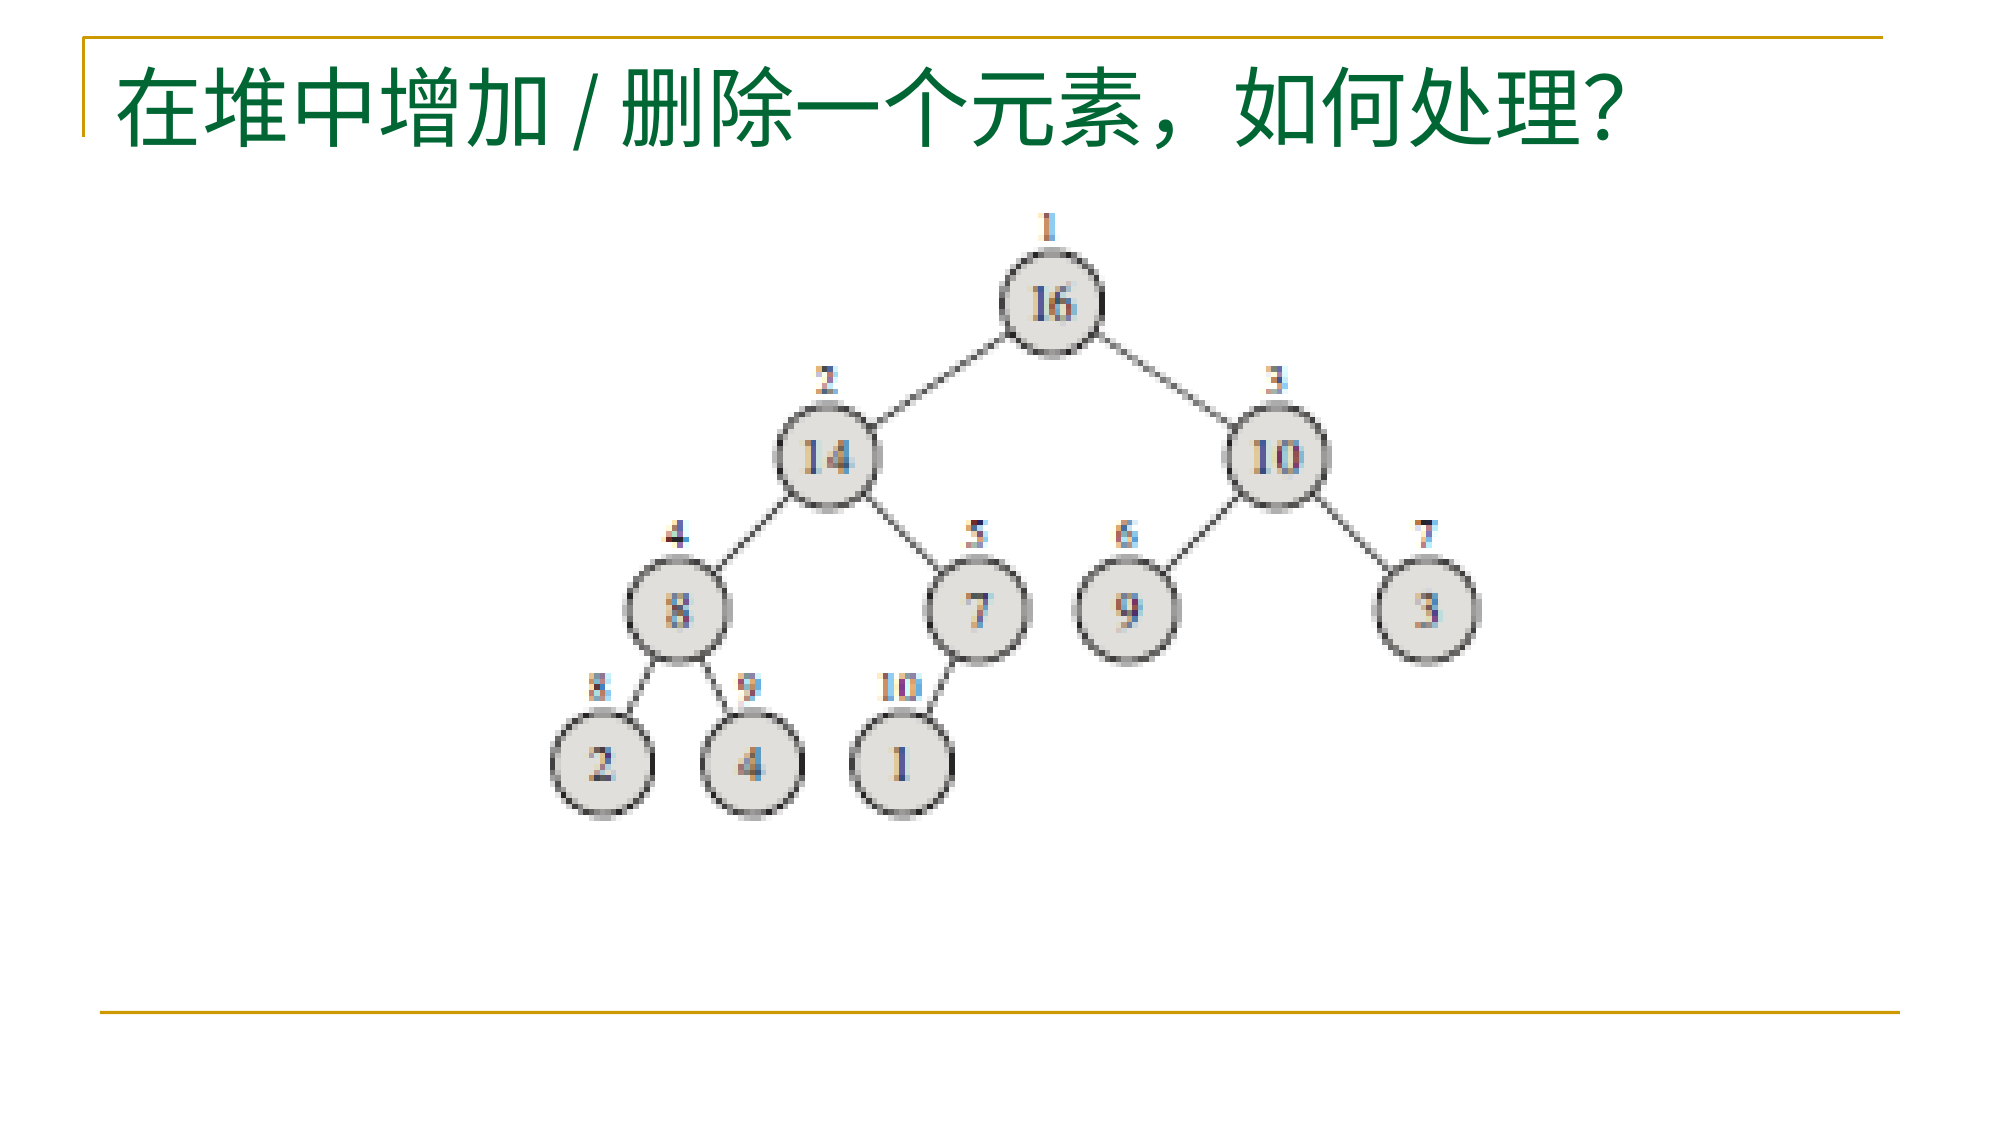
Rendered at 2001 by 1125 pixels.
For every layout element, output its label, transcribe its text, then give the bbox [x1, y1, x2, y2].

picture [456, 195, 1544, 822]
title 在堆中增加/删除一个元素，如何处理？ [99, 45, 1900, 233]
